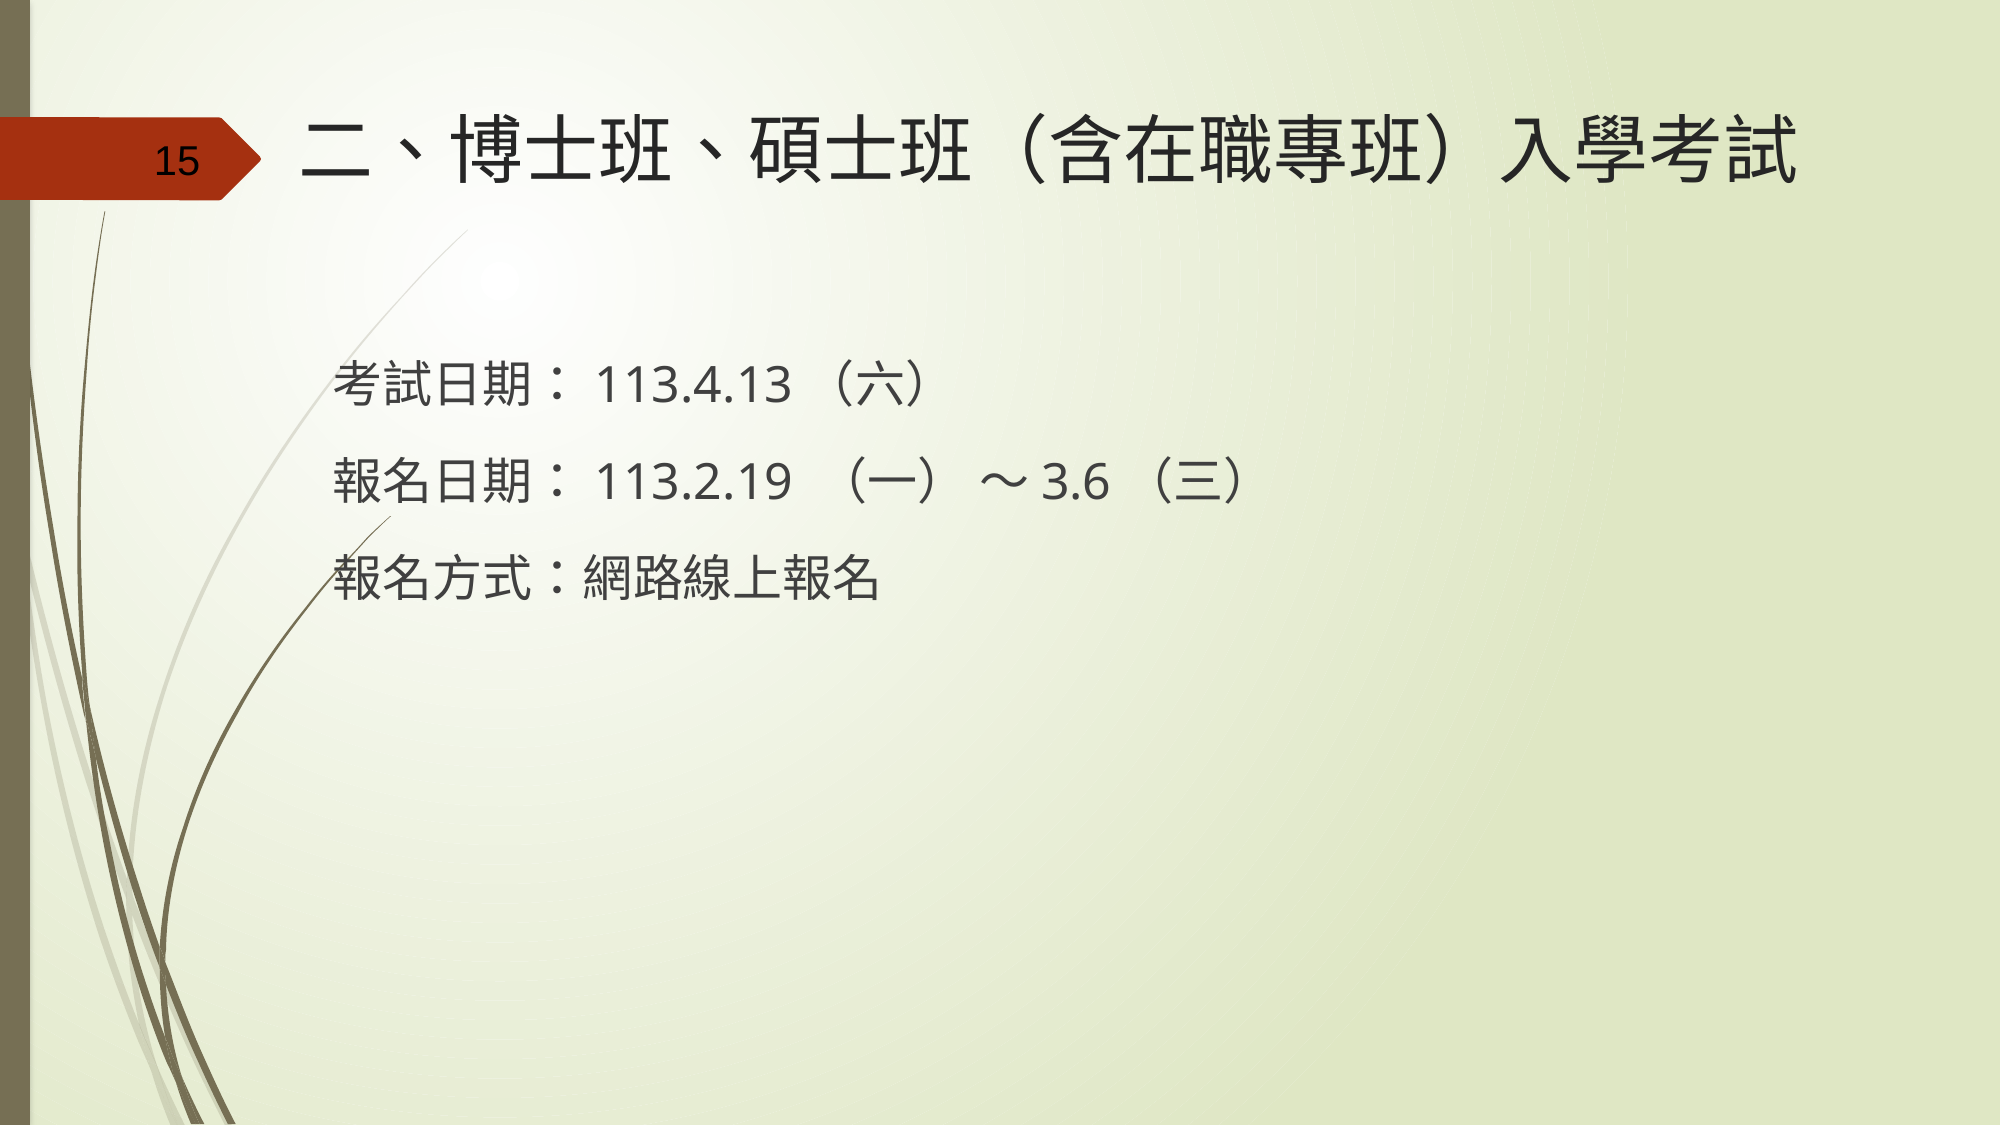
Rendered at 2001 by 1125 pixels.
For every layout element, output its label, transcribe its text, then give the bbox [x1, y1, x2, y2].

list 考試日期：113.4.13（六） 報名日期：113.2.19 （一） ～3.6（三） 報名方式：網路線上報名 [317, 333, 1819, 757]
title 二、博士班、碩士班（含在職專班）入學考試 [283, 95, 1819, 283]
slide_number 15 [87, 129, 216, 190]
